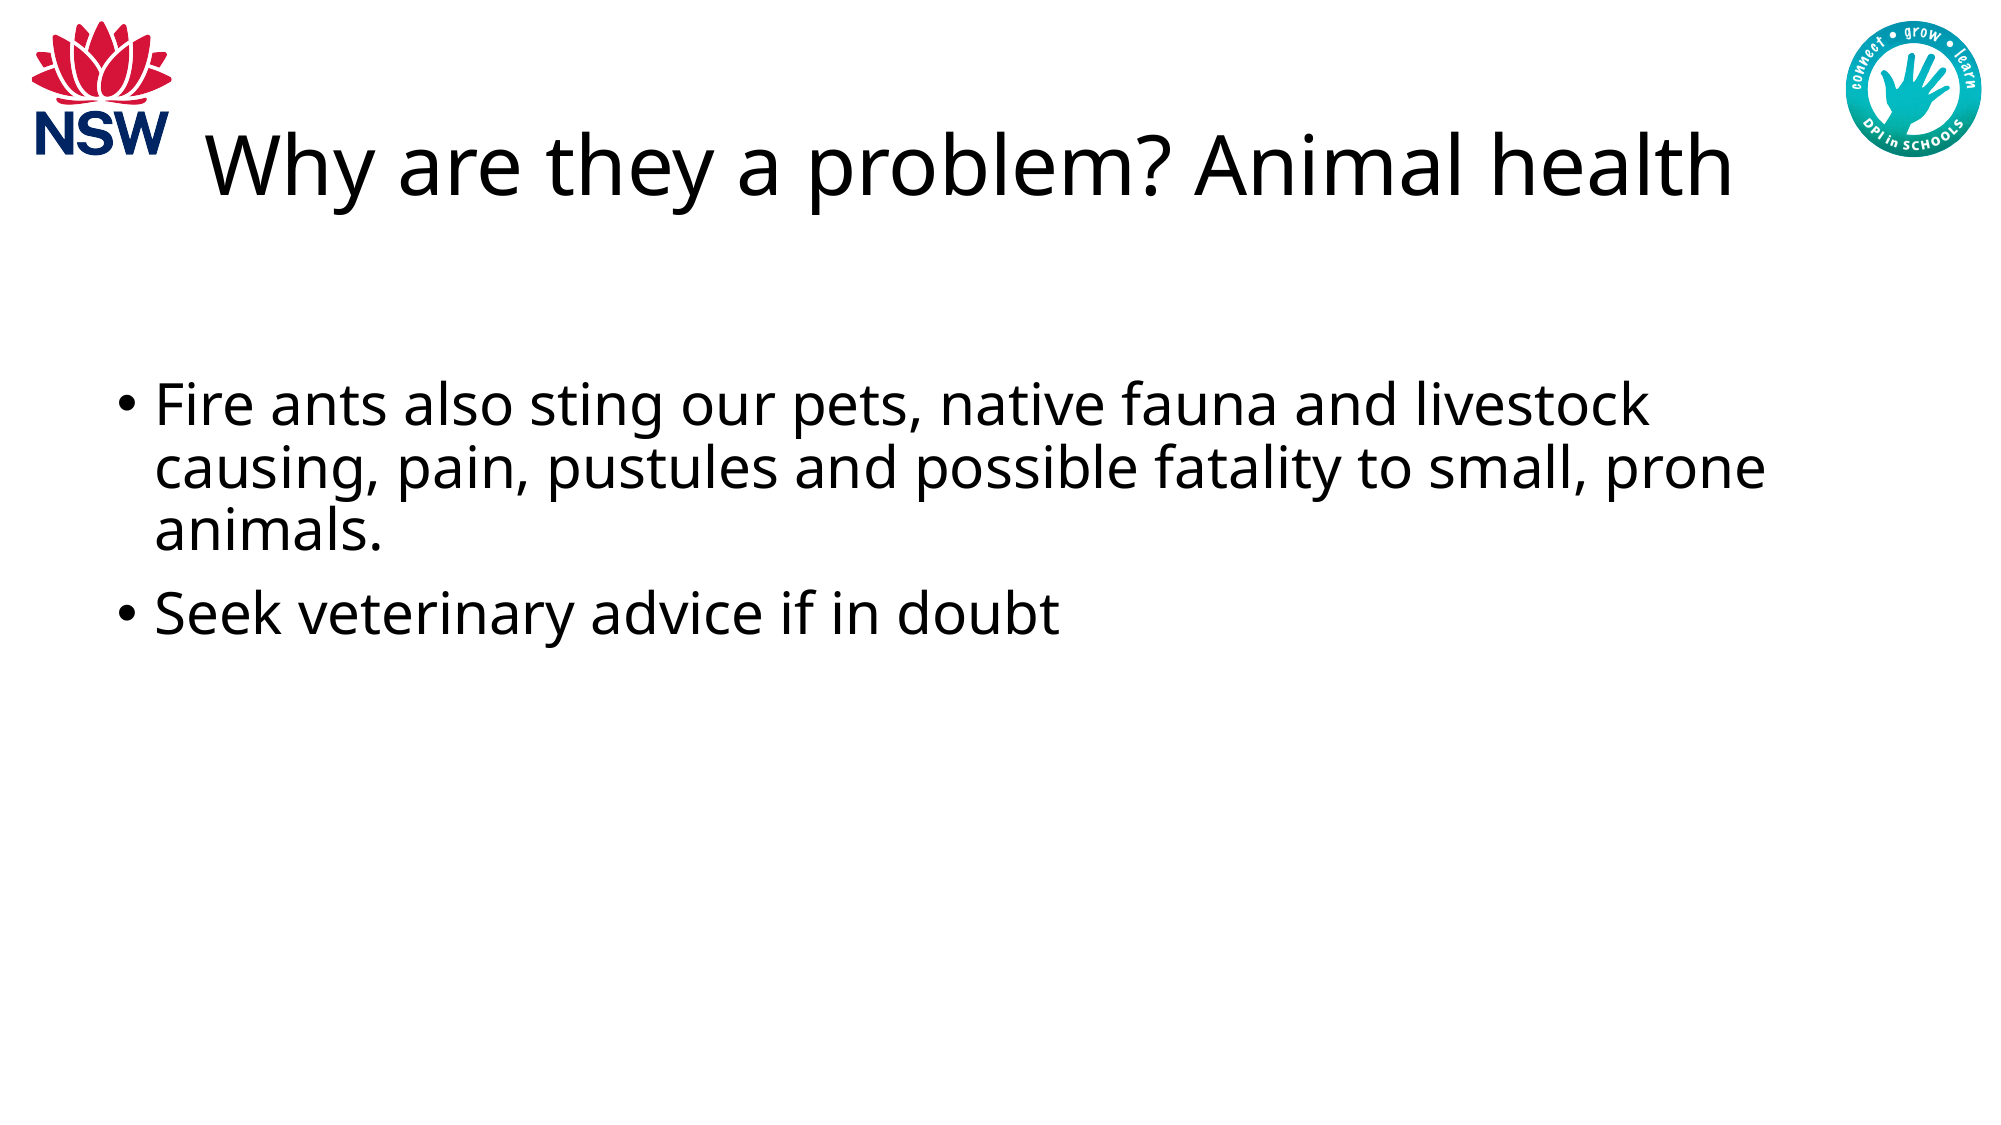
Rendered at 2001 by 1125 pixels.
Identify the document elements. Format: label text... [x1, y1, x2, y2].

title Why are they a problem? Animal health [189, 59, 1915, 278]
list Fire ants also sting our pets, native fauna and livestock causing, pain, pustules and possible fatality to small, prone animals. Seek veterinary advice if in doubt [101, 367, 1827, 766]
picture [31, 21, 172, 158]
picture [1845, 20, 1983, 158]
